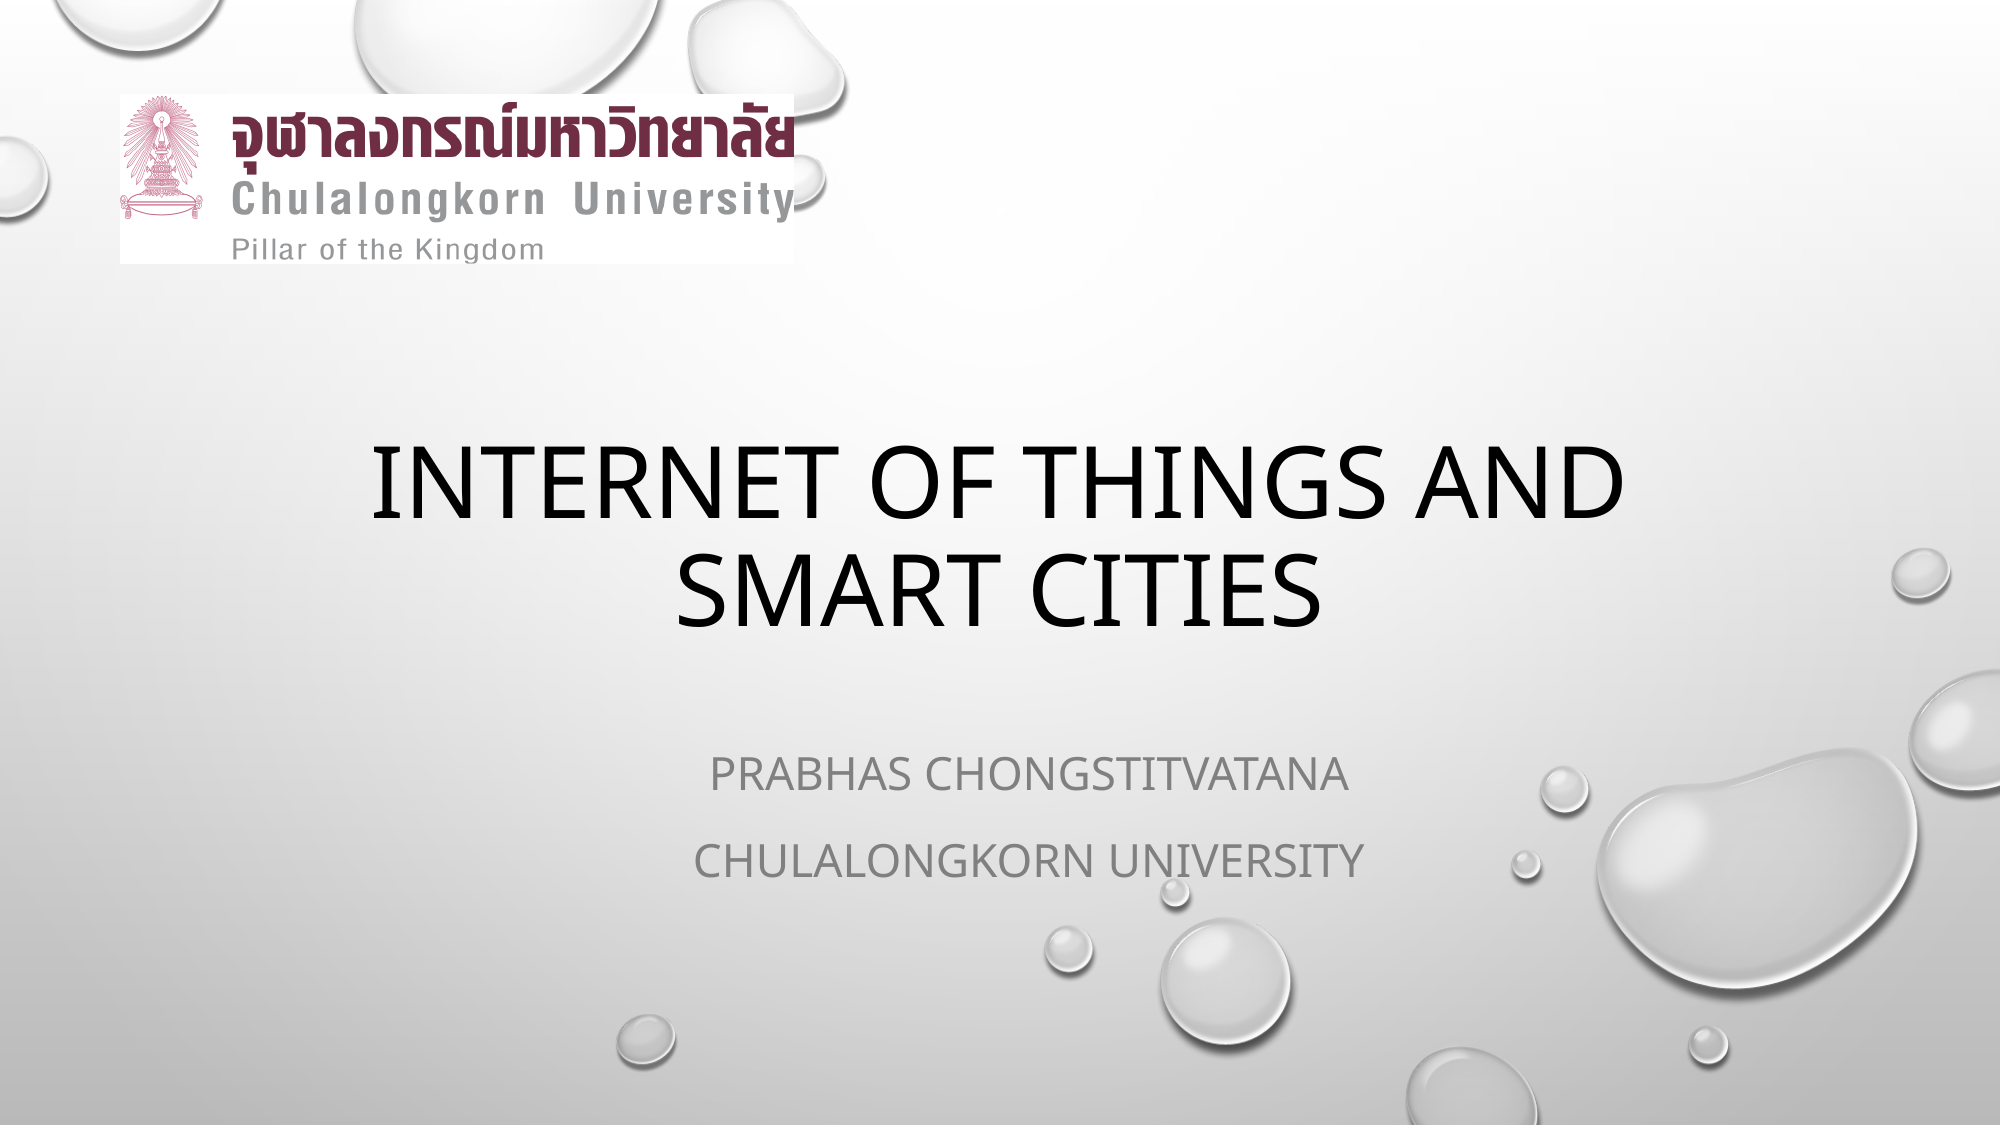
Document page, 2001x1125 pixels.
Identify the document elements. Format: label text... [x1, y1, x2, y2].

title Internet of Things and Smart Cities [343, 263, 1657, 656]
picture [0, 0, 2000, 1125]
subtitle Prabhas Chongstitvatana Chulalongkorn University [279, 726, 1779, 998]
